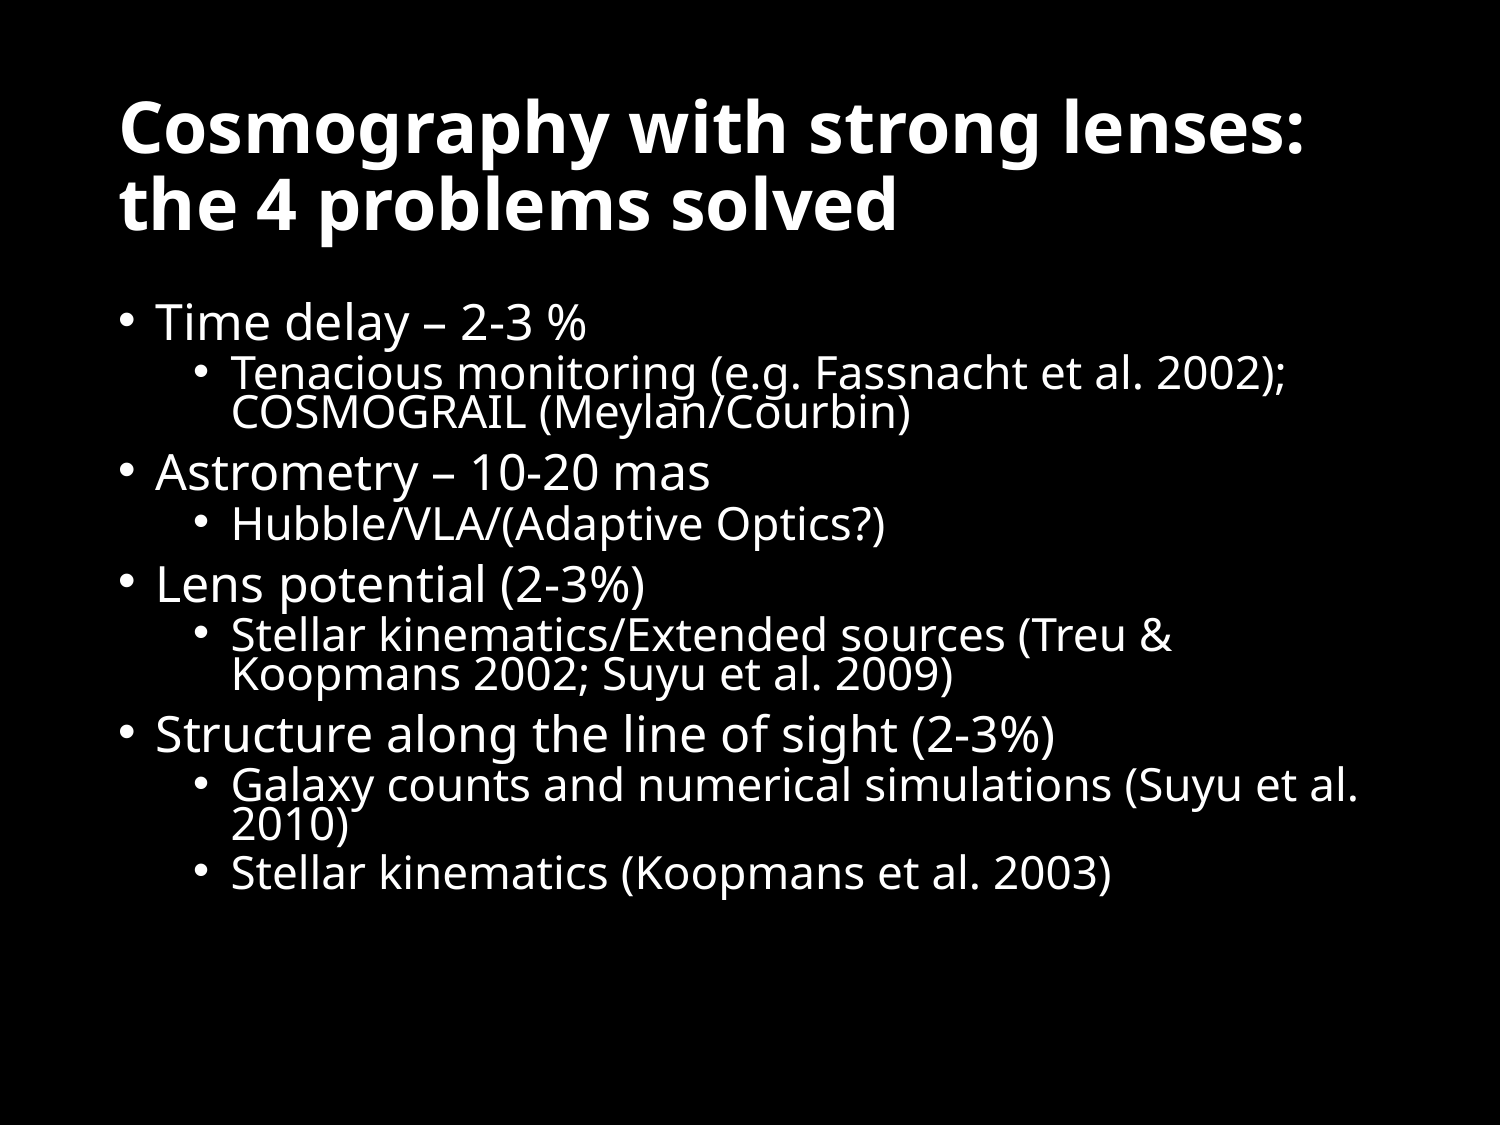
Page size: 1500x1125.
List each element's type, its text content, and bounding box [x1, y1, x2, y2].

list Time delay – 2-3 % Tenacious monitoring (e.g. Fassnacht et al. 2002); COSMOGRAIL (Meylan/Courbin) Astrometry – 10-20 mas Hubble/VLA/(Adaptive Optics?) Lens potential (2-3%) Stellar kinematics/Extended sources (Treu & Koopmans 2002; Suyu et al. 2009) Structure along the line of sight (2-3%) Galaxy counts and numerical simulations (Suyu et al. 2010) Stellar kinematics (Koopmans et al. 2003) [103, 299, 1397, 1014]
title Cosmography with strong lenses: the 4 problems solved [103, 59, 1397, 278]
